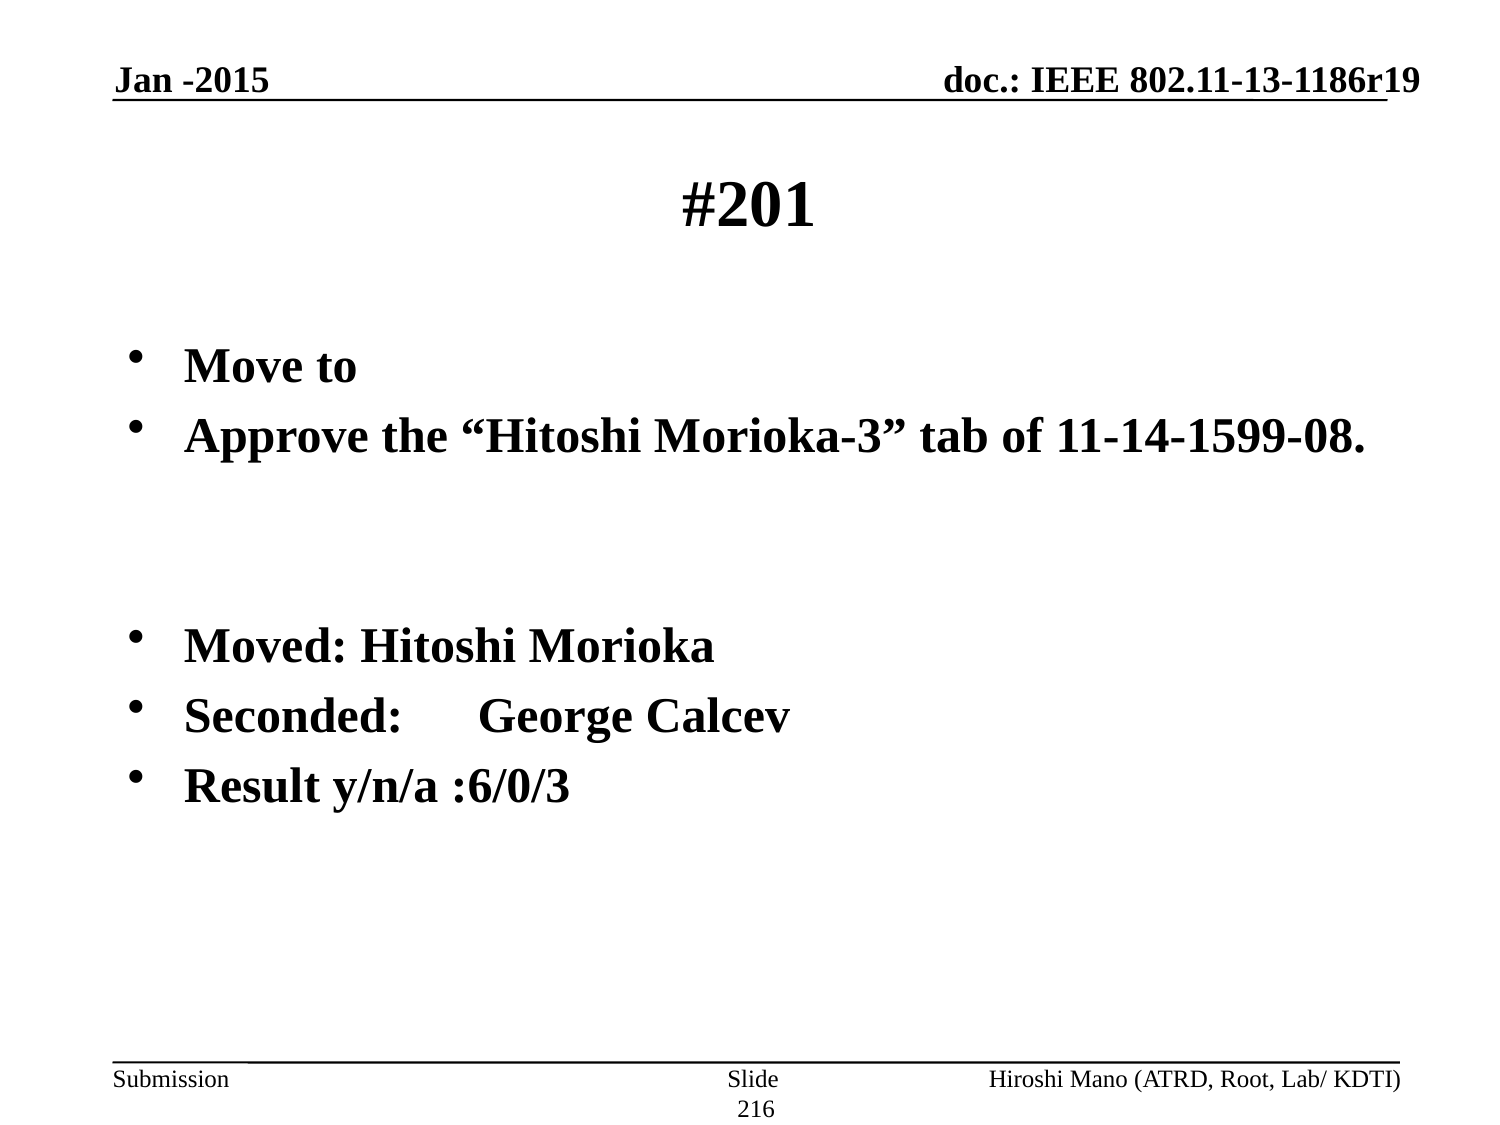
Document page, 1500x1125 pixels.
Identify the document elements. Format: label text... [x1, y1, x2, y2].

slide_number Slide 216 [712, 1061, 800, 1093]
footer Hiroshi Mano (ATRD, Root, Lab/ KDTI) [984, 1061, 1402, 1093]
title #201 [112, 112, 1388, 288]
list Move to Approve the “Hitoshi Morioka-3” tab of 11-14-1599-08. Moved: Hitoshi Morioka Seconded: George Calcev Result y/n/a :6/0/3 [112, 324, 1388, 1001]
slide_number Jan -2015 [114, 54, 272, 101]
